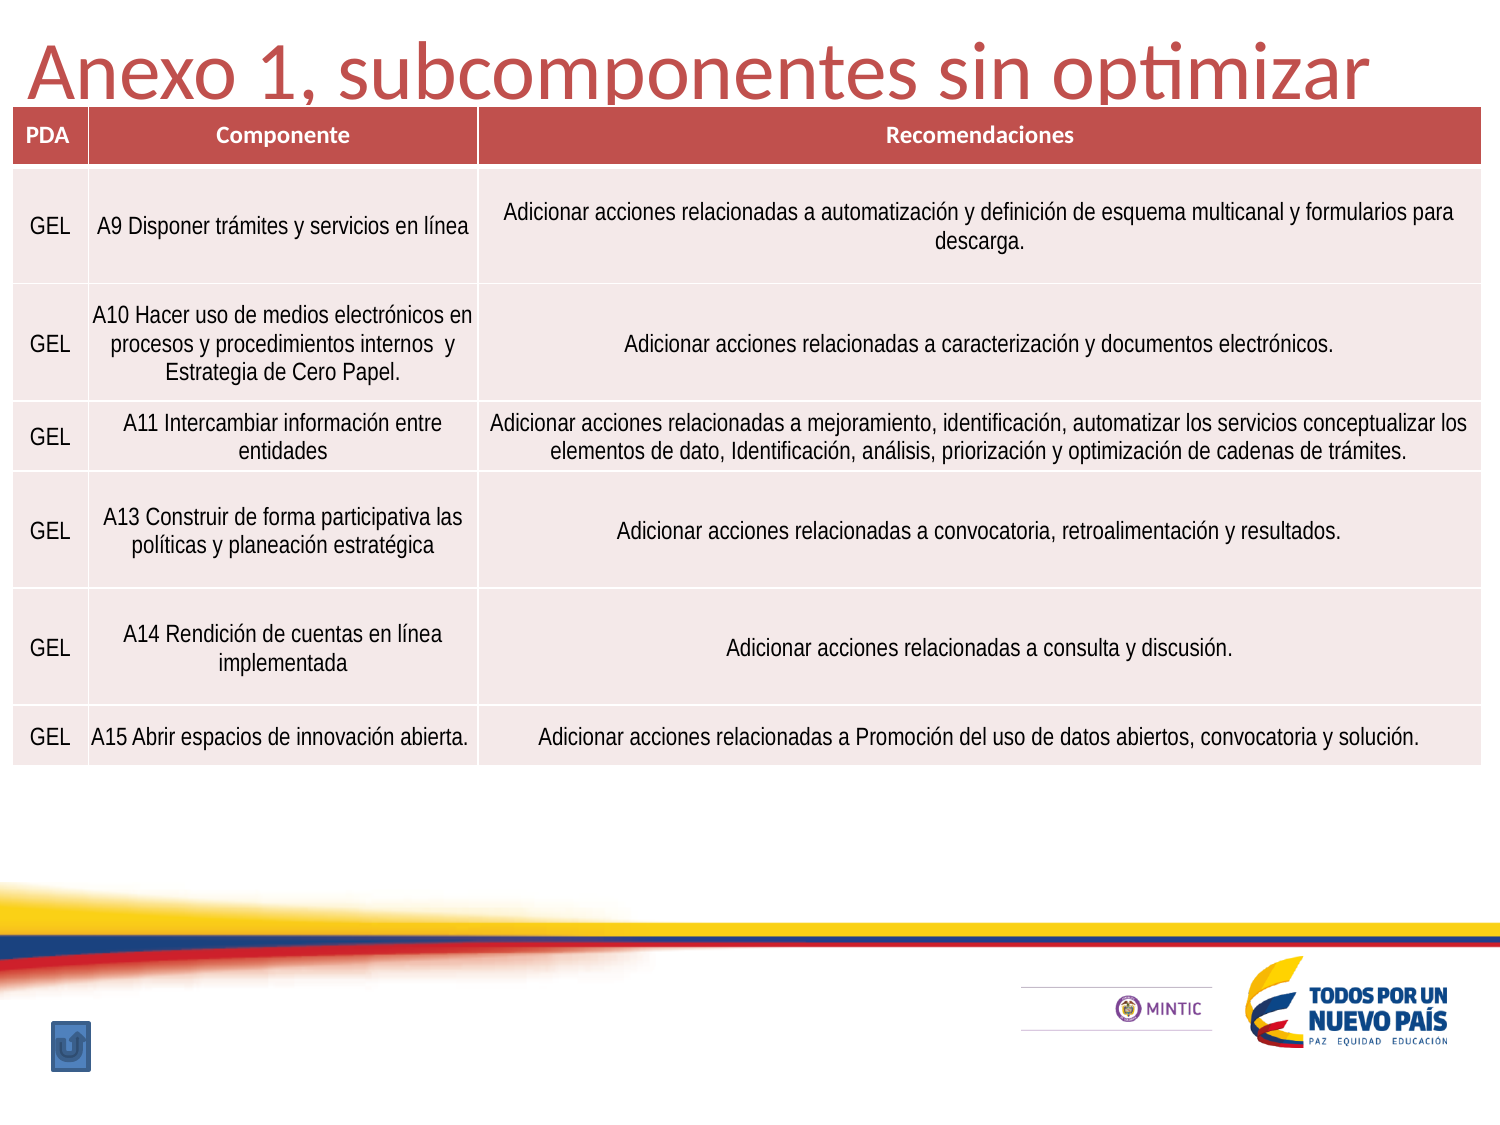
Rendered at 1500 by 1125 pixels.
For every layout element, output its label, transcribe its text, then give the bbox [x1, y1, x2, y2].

table_cell Adicionar acciones relacionadas a caracterización y documentos electrónicos. [479, 284, 1481, 400]
table_cell GEL [13, 402, 88, 470]
table_cell Adicionar acciones relacionadas a automatización y definición de esquema multicanal y formularios para descarga. [479, 169, 1481, 283]
table_cell A13 Construir de forma participativa las políticas y planeación estratégica [89, 472, 477, 587]
table_cell Adicionar acciones relacionadas a mejoramiento, identificación, automatizar los servicios conceptualizar los elementos de dato, Identificación, análisis, priorización y optimización de cadenas de trámites. [479, 402, 1481, 470]
table_cell GEL [13, 169, 88, 283]
table_cell GEL [13, 589, 88, 704]
table_header Recomendaciones [479, 107, 1481, 164]
table_cell GEL [13, 472, 88, 587]
table_header PDA [13, 107, 88, 164]
text_box Anexo 1, subcomponentes sin optimizar [12, 8, 1424, 105]
table_cell A10 Hacer uso de medios electrónicos en procesos y procedimientos internos y Estrategia de Cero Papel. [89, 284, 477, 400]
picture [0, 882, 1500, 1048]
table_cell GEL [13, 706, 88, 765]
table_cell A11 Intercambiar información entre entidades [89, 402, 477, 470]
table_cell A9 Disponer trámites y servicios en línea [89, 169, 477, 283]
table_cell Adicionar acciones relacionadas a consulta y discusión. [479, 589, 1481, 704]
table_cell A14 Rendición de cuentas en línea implementada [89, 589, 477, 704]
table_cell Adicionar acciones relacionadas a convocatoria, retroalimentación y resultados. [479, 472, 1481, 587]
table_header Componente [89, 107, 477, 164]
text_box [51, 1021, 91, 1072]
table_cell GEL [13, 284, 88, 400]
table_cell A15 Abrir espacios de innovación abierta. [89, 706, 477, 765]
table_cell Adicionar acciones relacionadas a Promoción del uso de datos abiertos, convocatoria y solución. [479, 706, 1481, 765]
